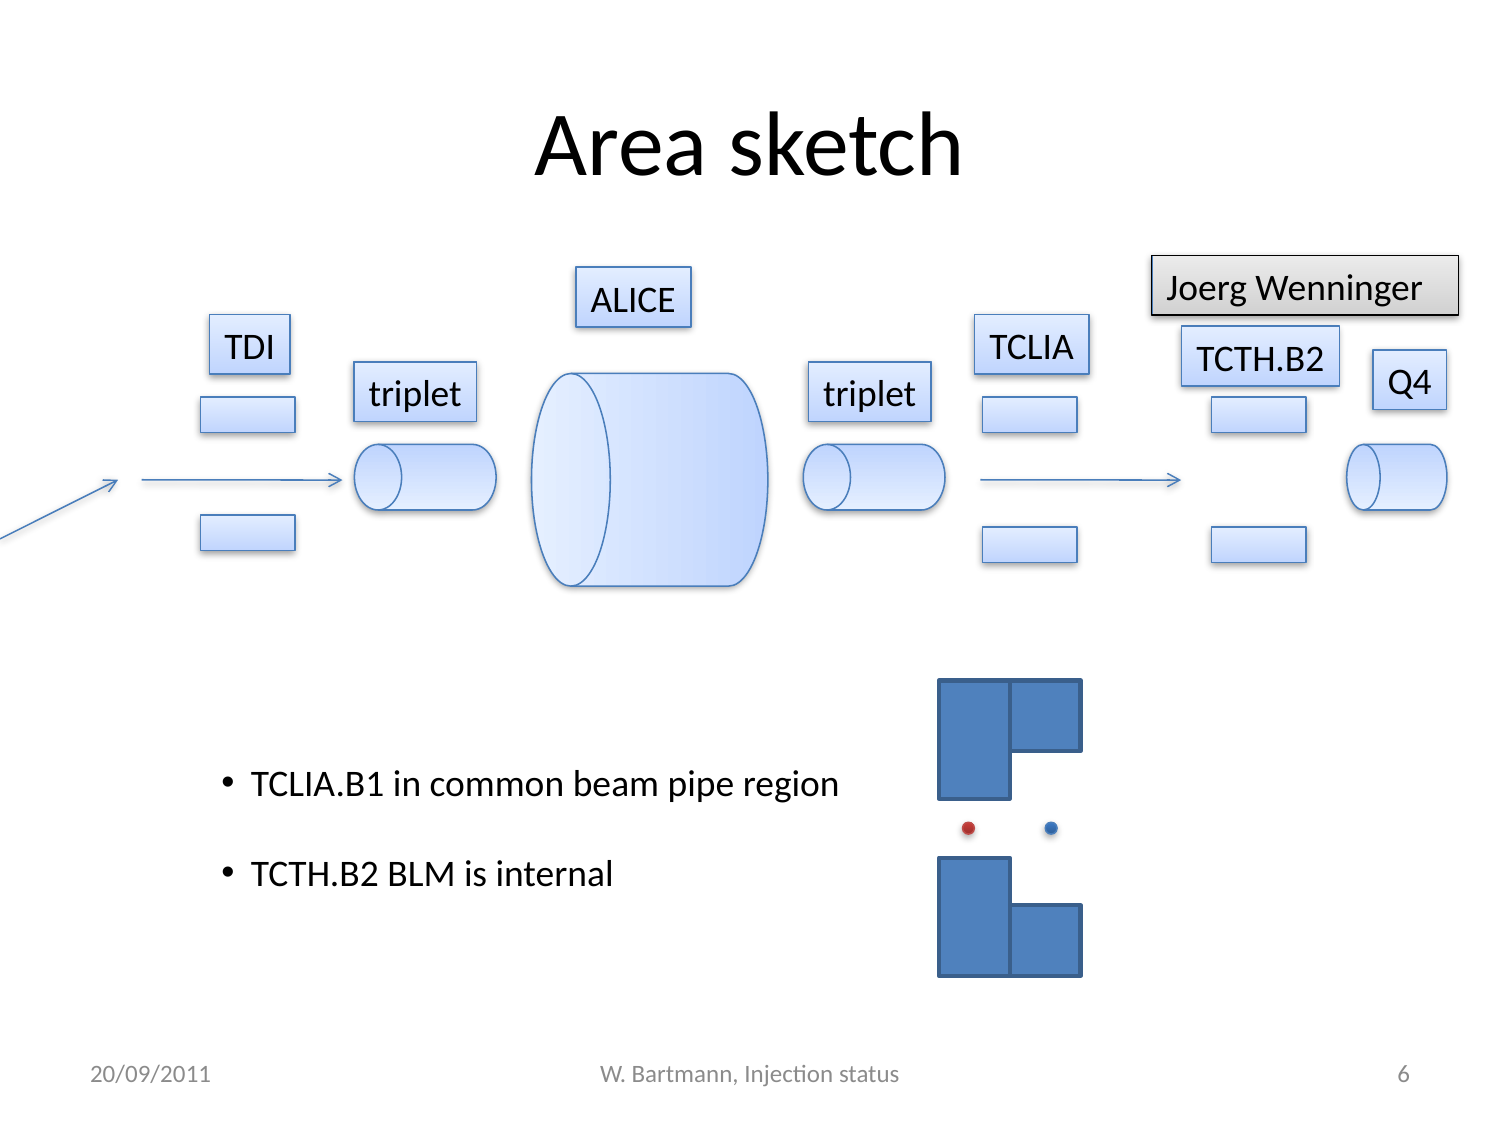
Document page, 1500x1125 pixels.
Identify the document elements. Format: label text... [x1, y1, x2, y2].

text_box Joerg Wenninger [1151, 255, 1459, 316]
text_box [1008, 678, 1083, 753]
text_box [937, 678, 1012, 801]
text_box [1008, 903, 1083, 978]
slide_number 6 [1074, 1042, 1425, 1103]
title Area sketch [75, 45, 1425, 233]
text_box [0, 266, 1454, 587]
text_box TCLIA.B1 in common beam pipe region TCTH.B2 BLM is internal [206, 751, 1152, 947]
text_box [1044, 821, 1058, 835]
text_box [937, 856, 1012, 978]
text_box [961, 821, 976, 835]
footer W. Bartmann, Injection status [512, 1042, 988, 1103]
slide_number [75, 1042, 425, 1103]
